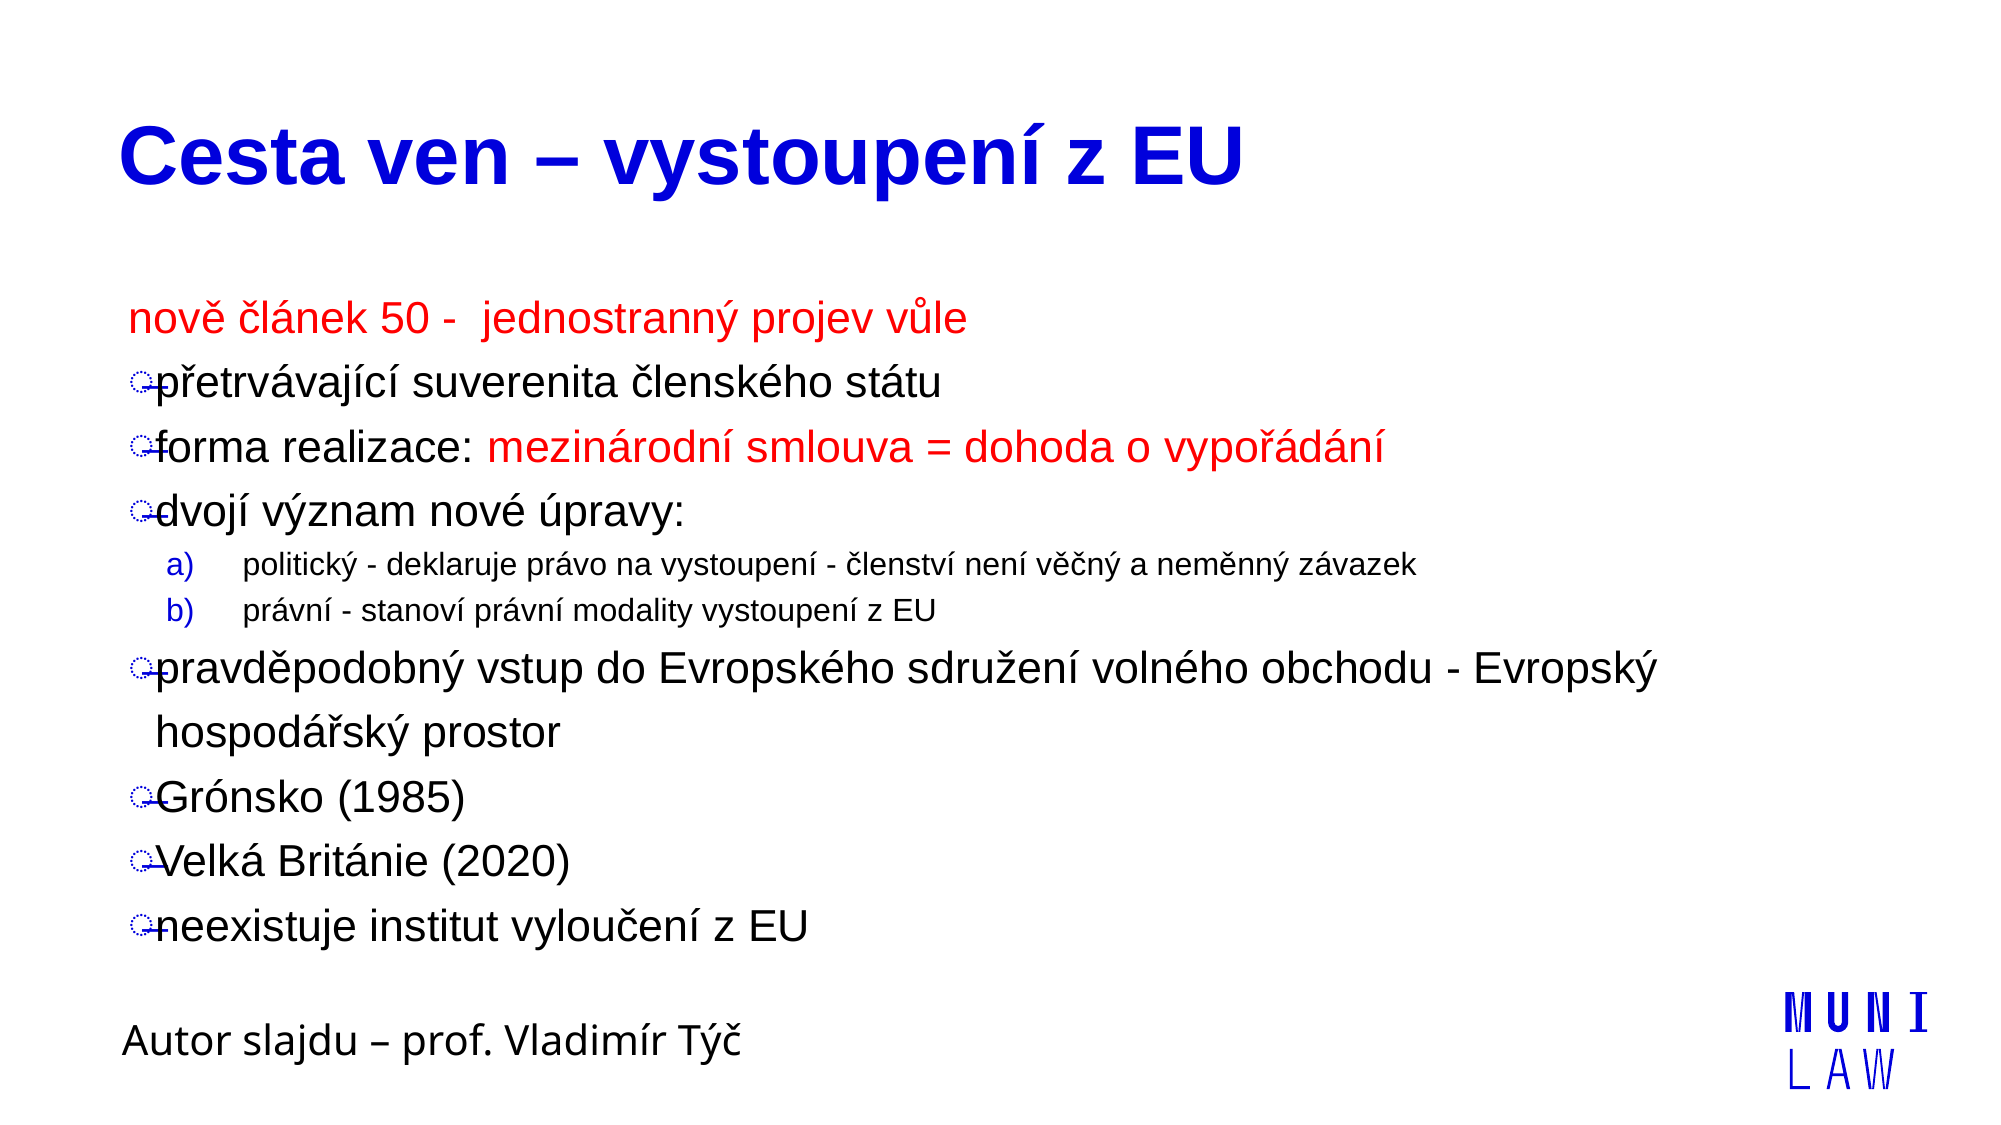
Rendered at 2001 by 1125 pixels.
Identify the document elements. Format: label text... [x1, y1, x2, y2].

title Cesta ven – vystoupení z EU [118, 118, 1883, 193]
text_box Autor slajdu – prof. Vladimír Týč [107, 1006, 757, 1072]
list nově článek 50 - jednostranný projev vůle přetrvávající suverenita členského státu forma realizace: mezinárodní smlouva = dohoda o vypořádání dvojí význam nové úpravy: politický - deklaruje právo na vystoupení - členství není věčný a neměnný závazek právní - stanoví právní modality vystoupení z EU pravděpodobný vstup do Evropského sdružení volného obchodu - Evropský hospodářský prostor Grónsko (1985) Velká Británie (2020) neexistuje institut vyloučení z EU [118, 277, 1883, 957]
